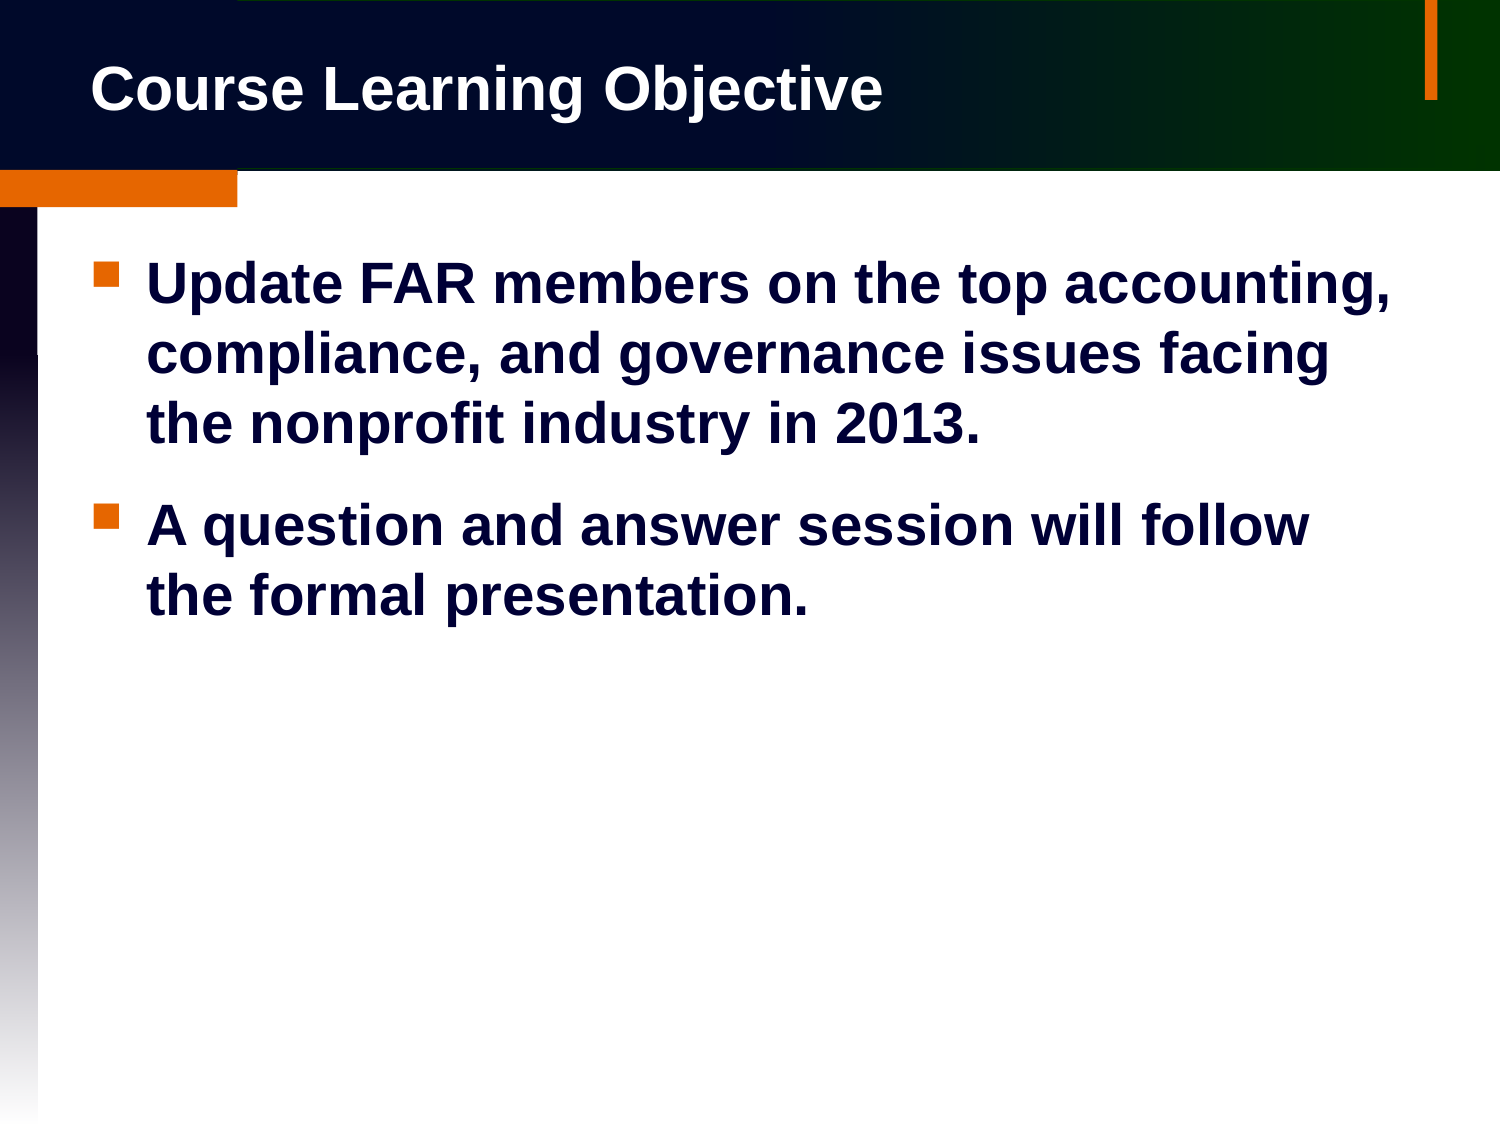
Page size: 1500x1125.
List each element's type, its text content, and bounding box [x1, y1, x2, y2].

title Course Learning Objective [74, 33, 1363, 138]
list Update FAR members on the top accounting, compliance, and governance issues facing the nonprofit industry in 2013. A question and answer session will follow the formal presentation. [74, 237, 1426, 1076]
